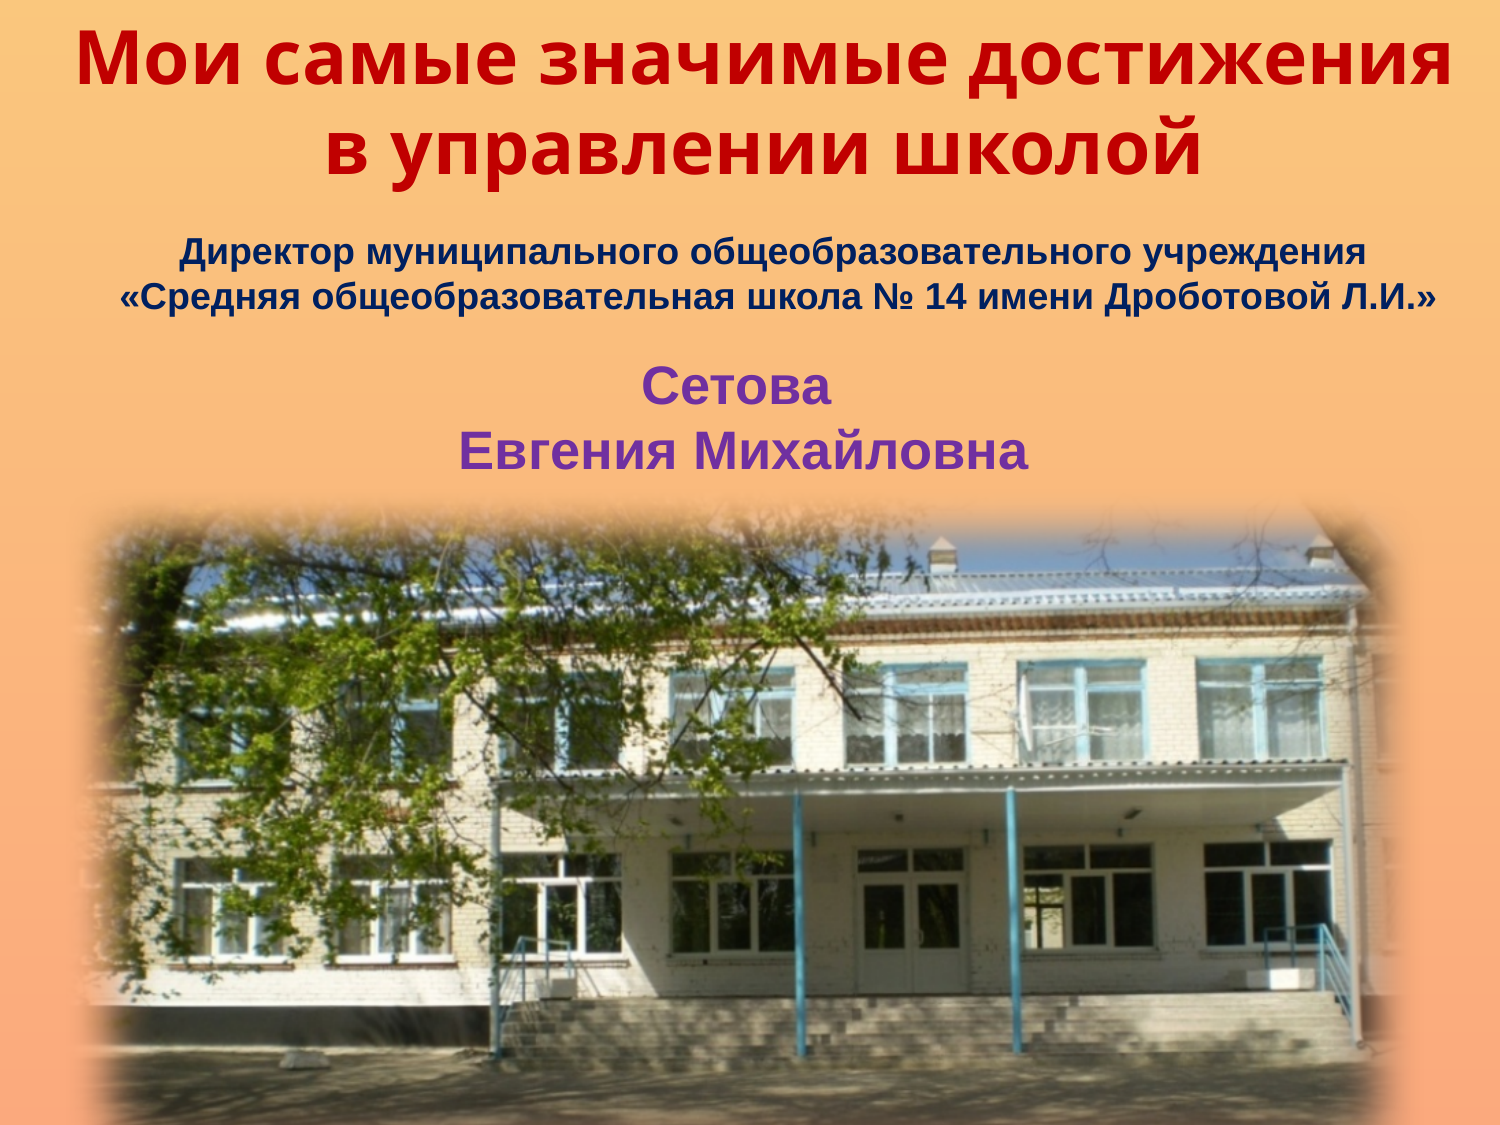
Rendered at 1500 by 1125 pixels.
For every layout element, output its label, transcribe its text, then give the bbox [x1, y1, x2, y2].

title Мои самые значимые достижения в управлении школой [29, 54, 1500, 144]
text_box Сетова Евгения Михайловна [336, 342, 1152, 486]
text_box Директор муниципального общеобразовательного учреждения «Средняя общеобразовательная школа № 14 имени Дроботовой Л.И.» [104, 219, 1453, 325]
picture [64, 487, 1412, 1125]
